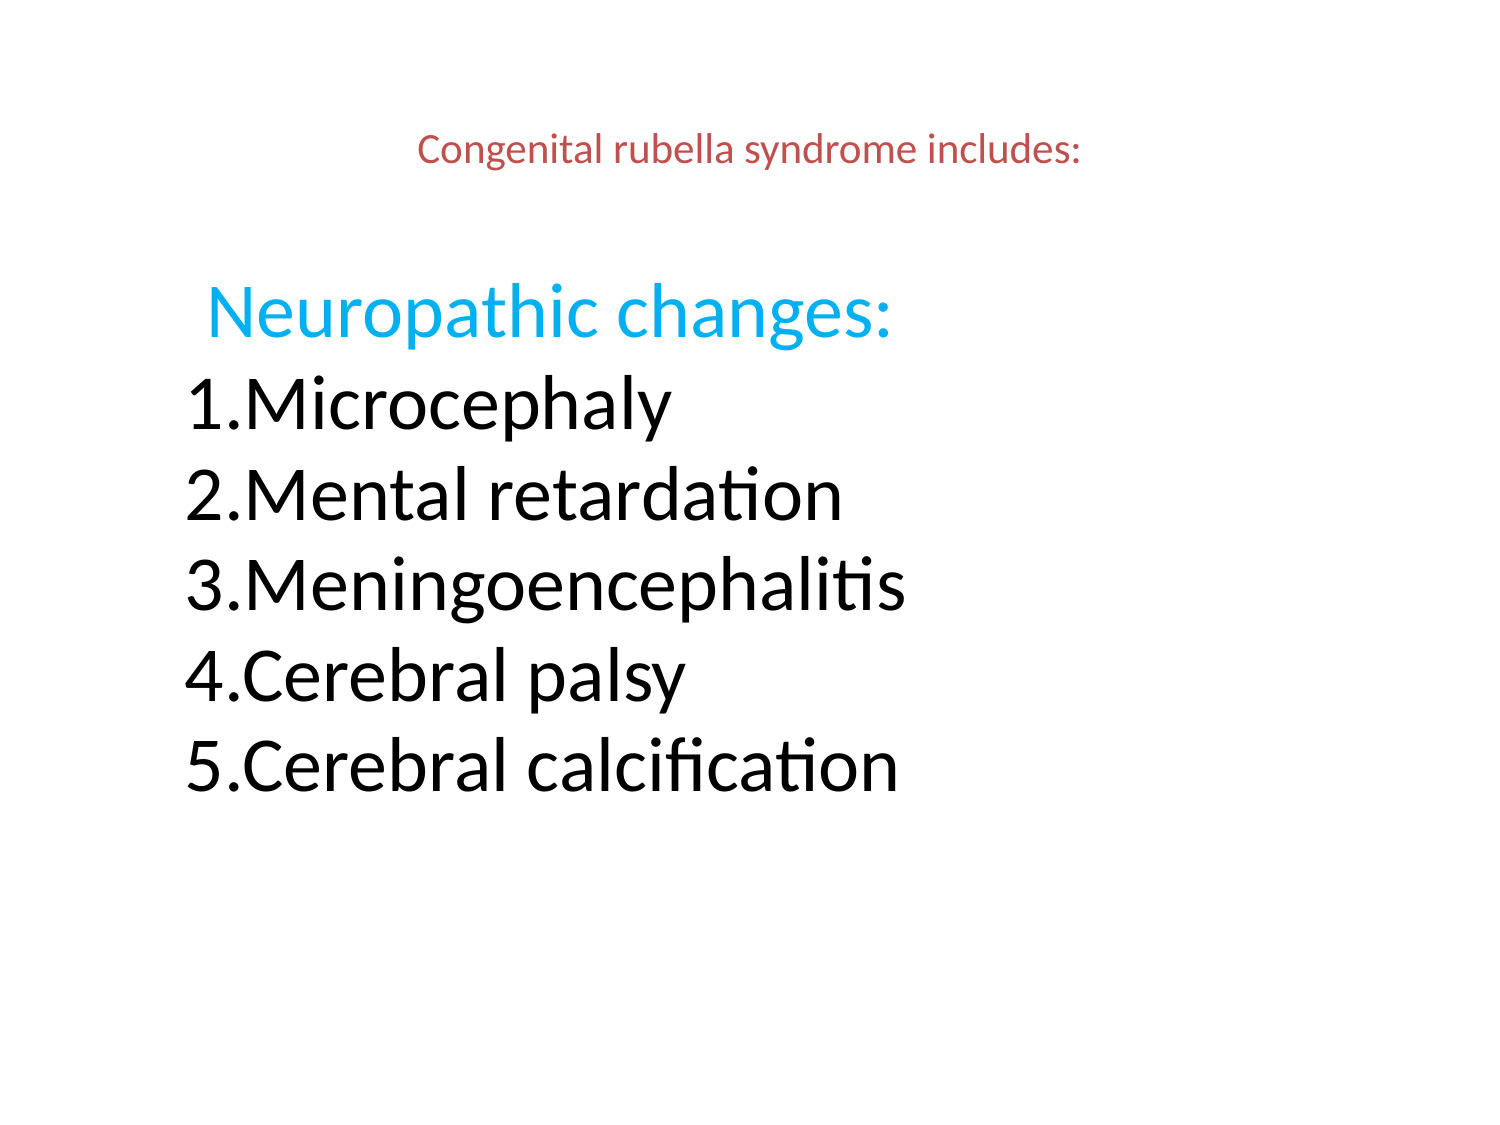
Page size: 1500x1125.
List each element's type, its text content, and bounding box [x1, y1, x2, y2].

title Congenital rubella syndrome includes: [75, 112, 1425, 233]
list Neuropathic changes: 1.Microcephaly 2.Mental retardation 3.Meningoencephalitis 4.Cerebral palsy 5.Cerebral calcification [62, 262, 1438, 910]
